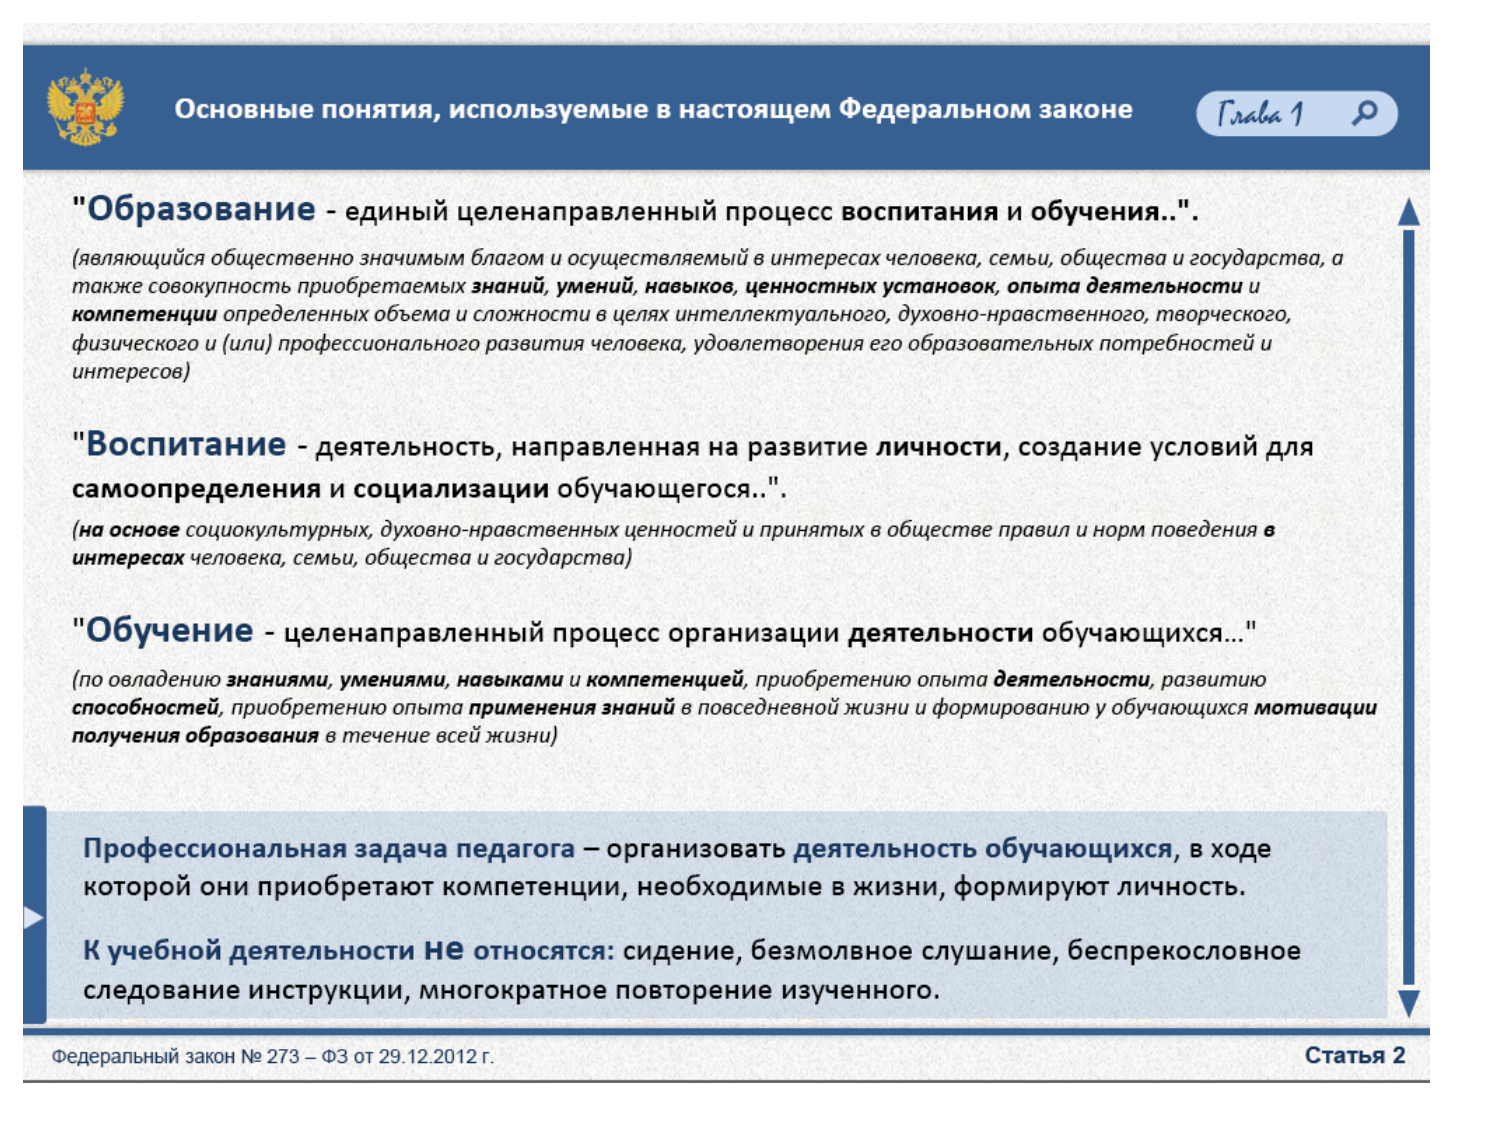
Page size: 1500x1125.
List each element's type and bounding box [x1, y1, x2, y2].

picture [23, 23, 1430, 1083]
